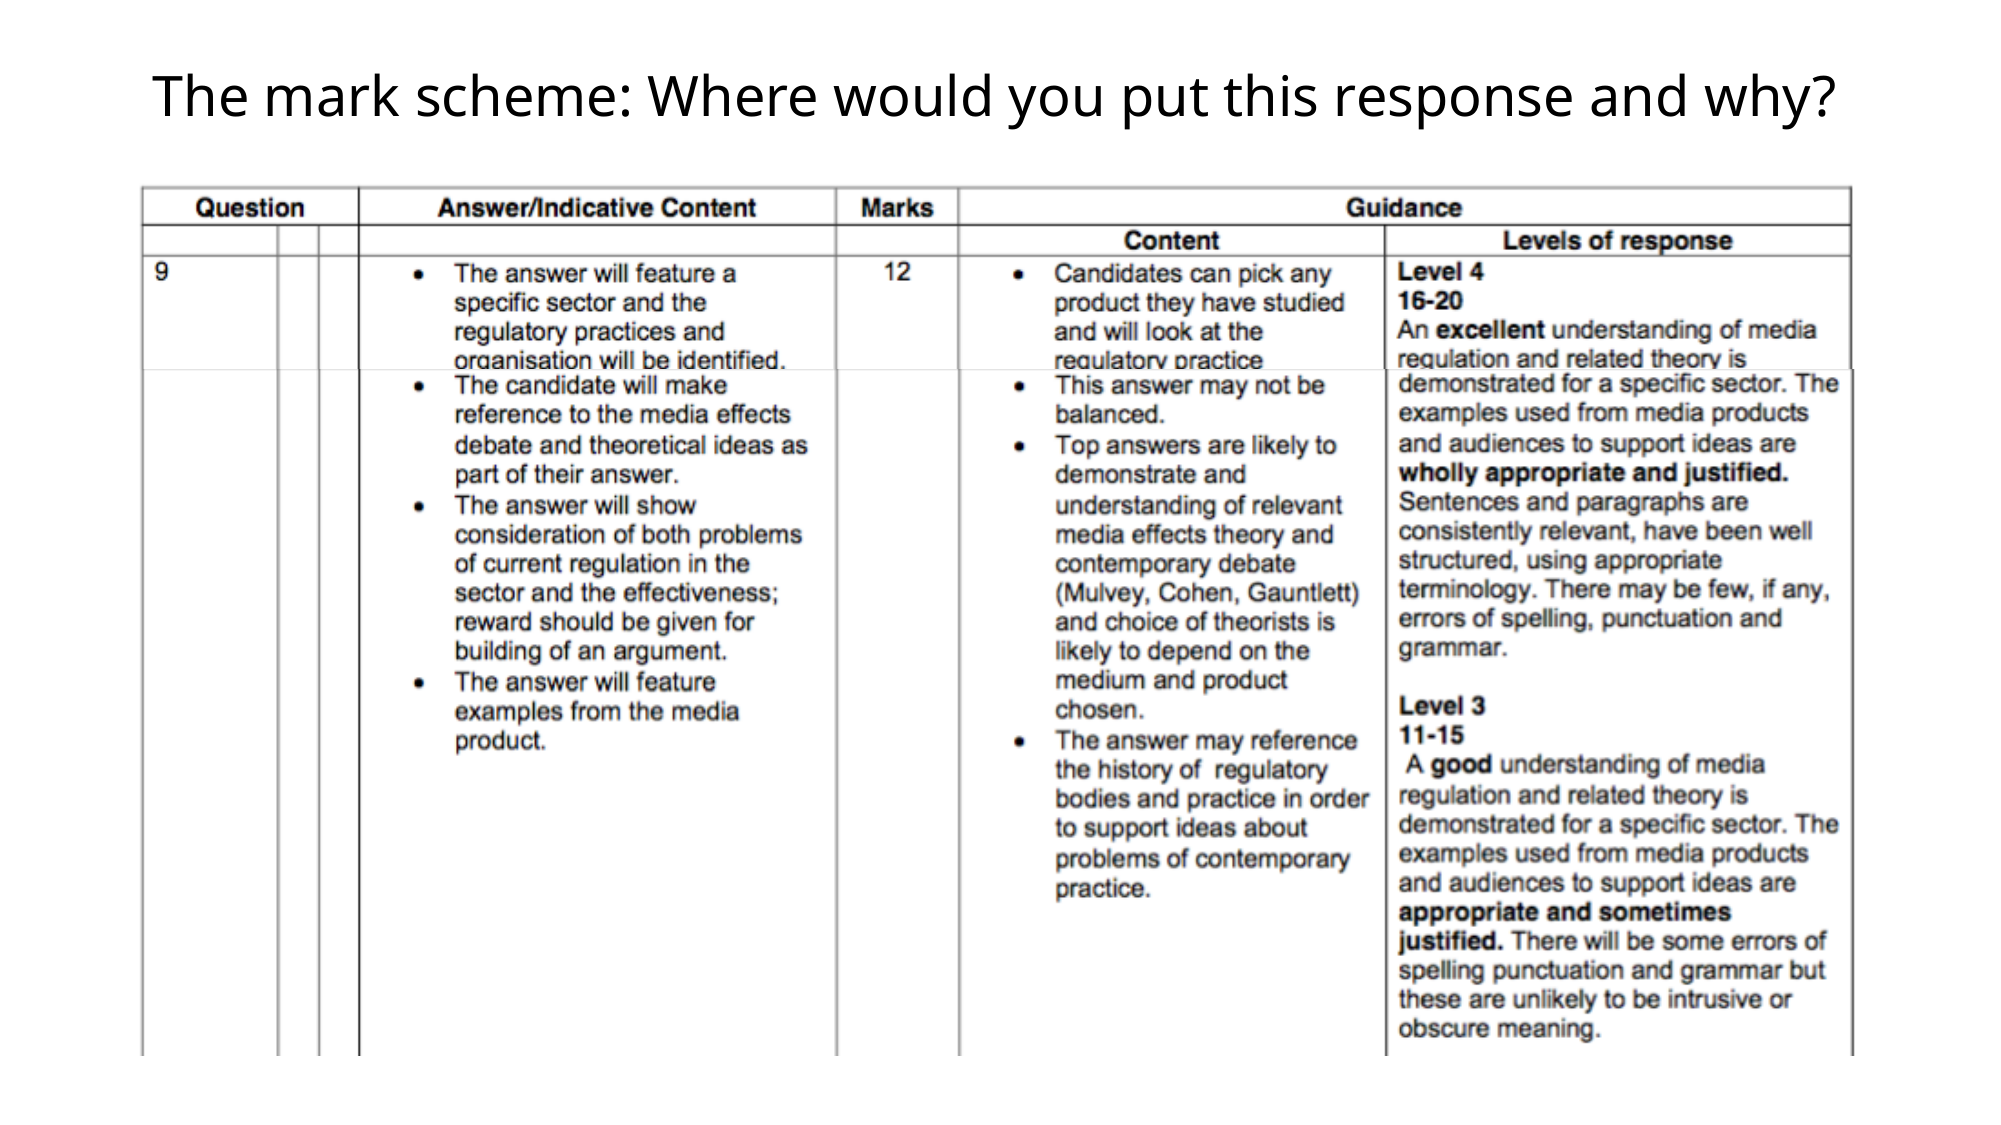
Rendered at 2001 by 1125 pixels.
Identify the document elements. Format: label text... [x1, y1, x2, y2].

picture [135, 181, 1858, 1057]
title The mark scheme: Where would you put this response and why? [137, 33, 1863, 163]
